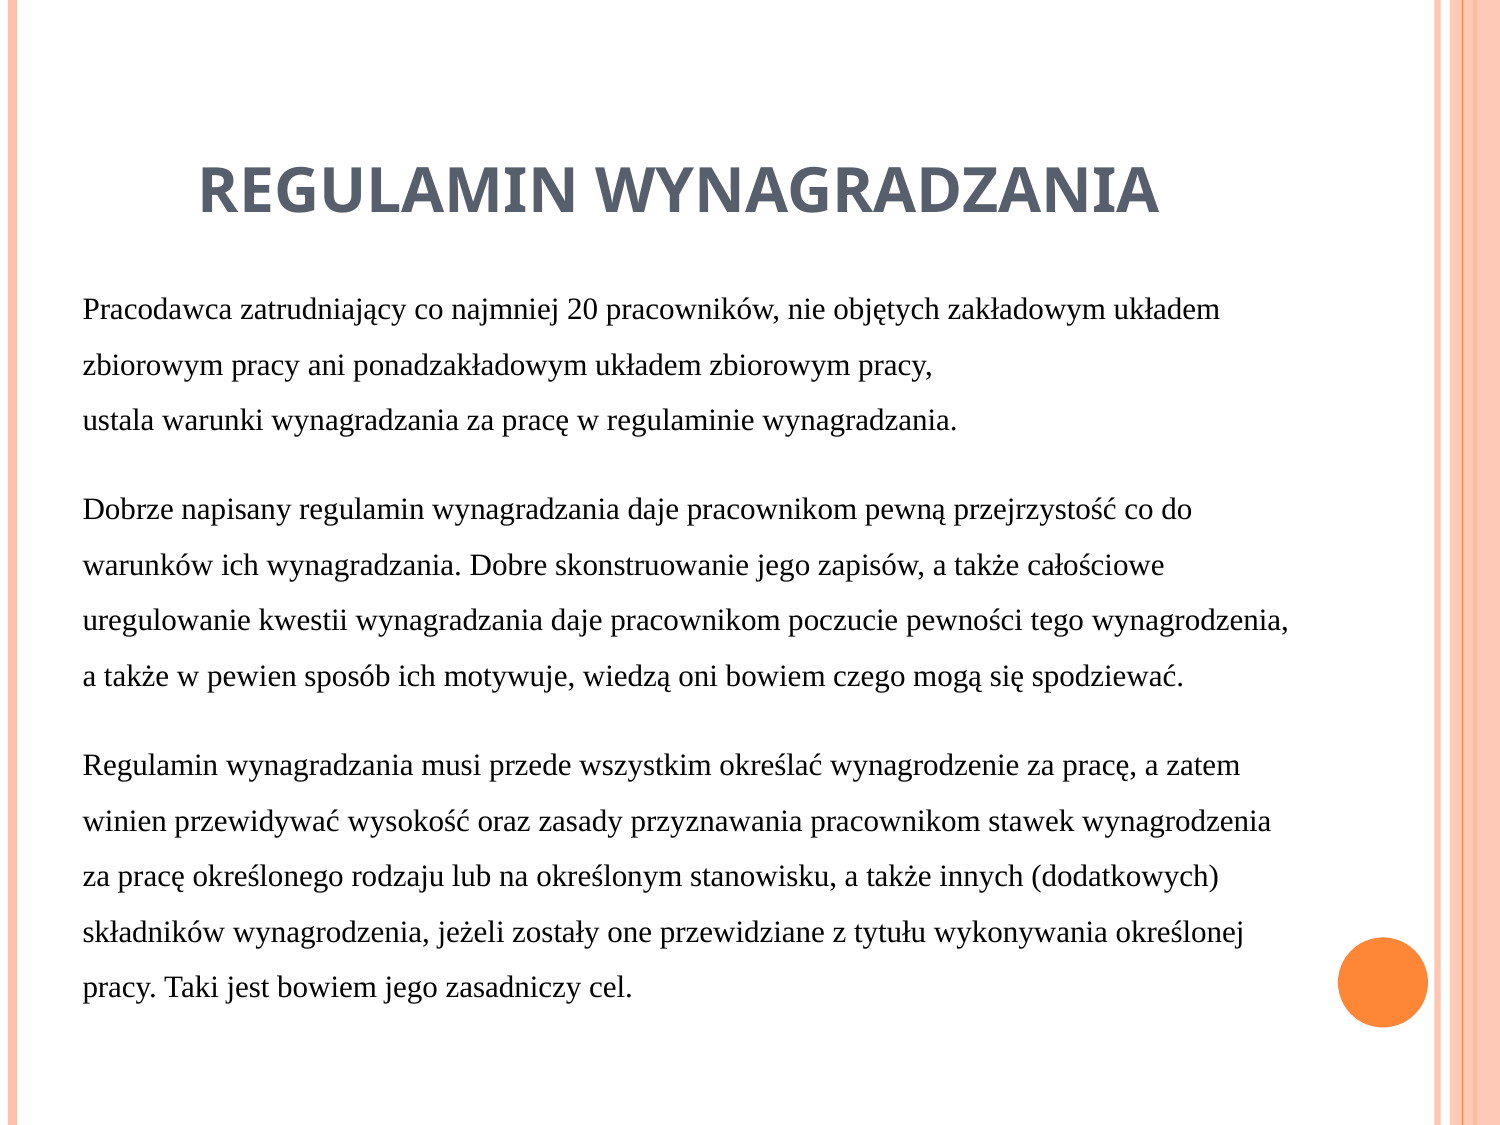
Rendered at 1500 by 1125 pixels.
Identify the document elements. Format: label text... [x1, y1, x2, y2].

title REGULAMIN WYNAGRADZANIA [74, 44, 1301, 234]
list Pracodawca zatrudniający co najmniej 20 pracowników, nie objętych zakładowym układem zbiorowym pracy ani ponadzakładowym układem zbiorowym pracy, ustala warunki wynagradzania za pracę w regulaminie wynagradzania. Dobrze napisany regulamin wynagradzania daje pracownikom pewną przejrzystość co do warunków ich wynagradzania. Dobre skonstruowanie jego zapisów, a także całościowe uregulowanie kwestii wynagradzania daje pracownikom poczucie pewności tego wynagrodzenia, a także w pewien sposób ich motywuje, wiedzą oni bowiem czego mogą się spodziewać. Regulamin wynagradzania musi przede wszystkim określać wynagrodzenie za pracę, a zatem winien przewidywać wysokość oraz zasady przyznawania pracownikom stawek wynagrodzenia za pracę określonego rodzaju lub na określonym stanowisku, a także innych (dodatkowych) składników wynagrodzenia, jeżeli zostały one przewidziane z tytułu wykonywania określonej pracy. Taki jest bowiem jego zasadniczy cel. [74, 261, 1301, 1063]
